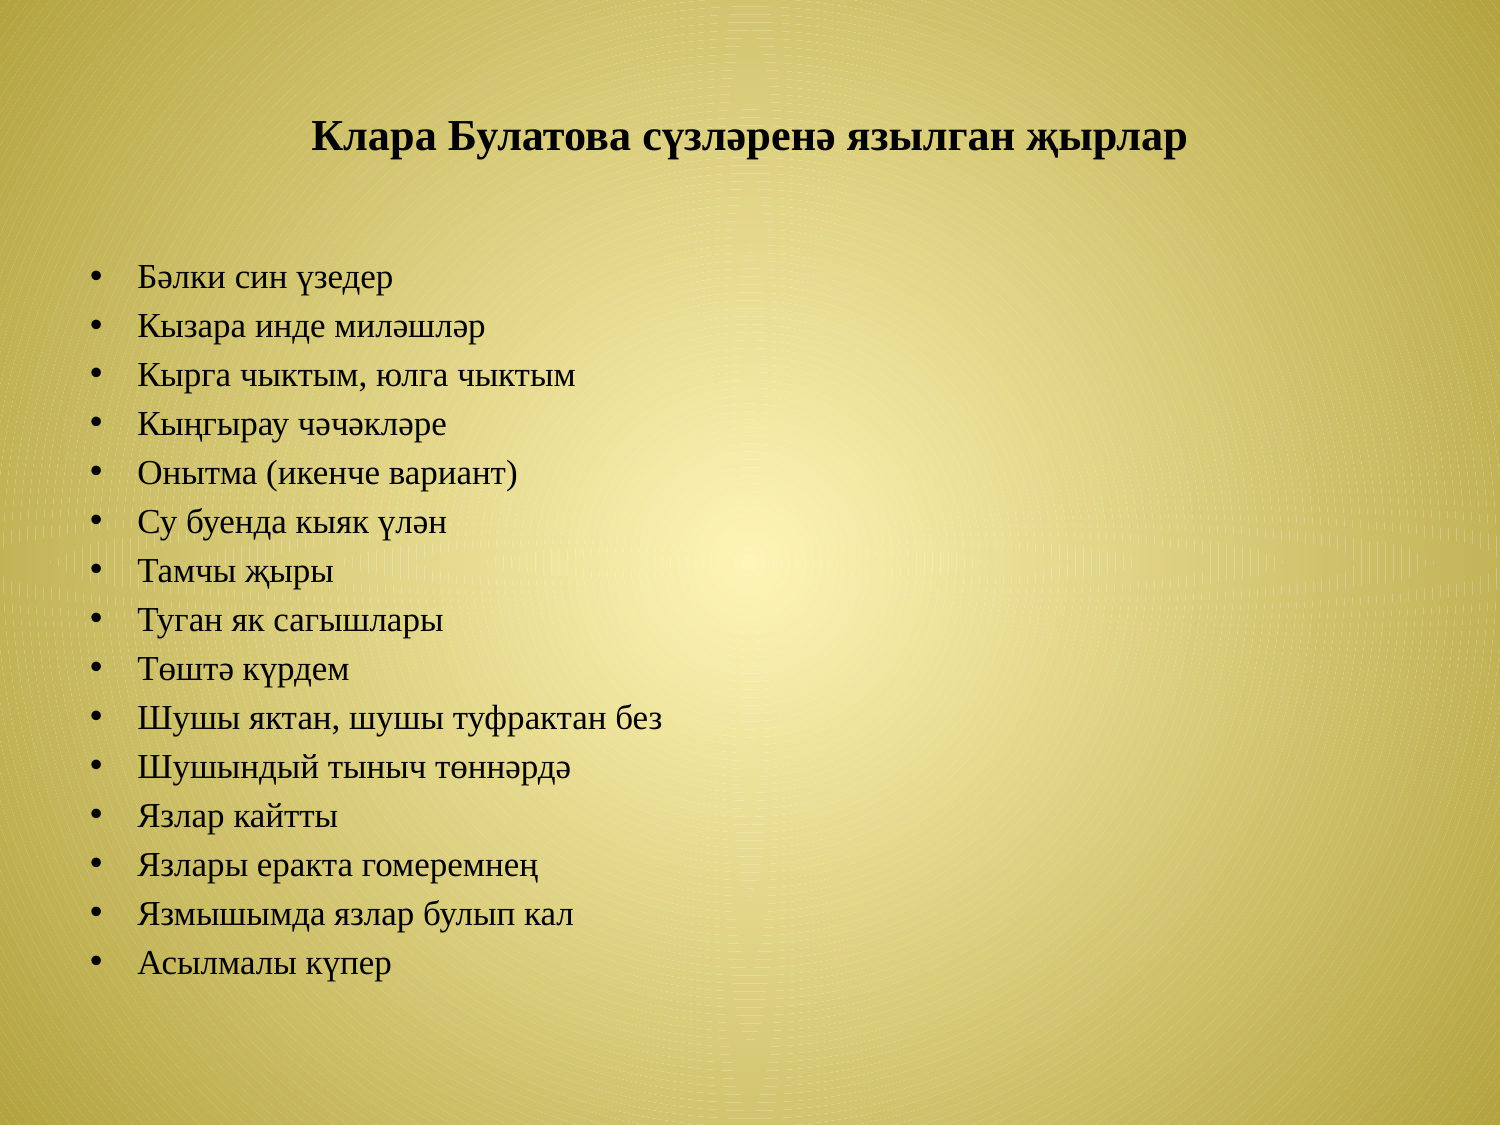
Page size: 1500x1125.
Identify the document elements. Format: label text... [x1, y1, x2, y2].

list Бәлки син үзедер Кызара инде миләшләр Кырга чыктым, юлга чыктым Кыңгырау чәчәкләре Онытма (икенче вариант) Су буенда кыяк үлән Тамчы җыры Туган як сагышлары Төштә күрдем Шушы яктан, шушы туфрактан без Шушындый тыныч төннәрдә Язлар кайтты Язлары еракта гомеремнең Язмышымда язлар булып кал Асылмалы күпер [75, 222, 1425, 1005]
title Клара Булатова сүзләренә язылган җырлар [75, 45, 1425, 222]
